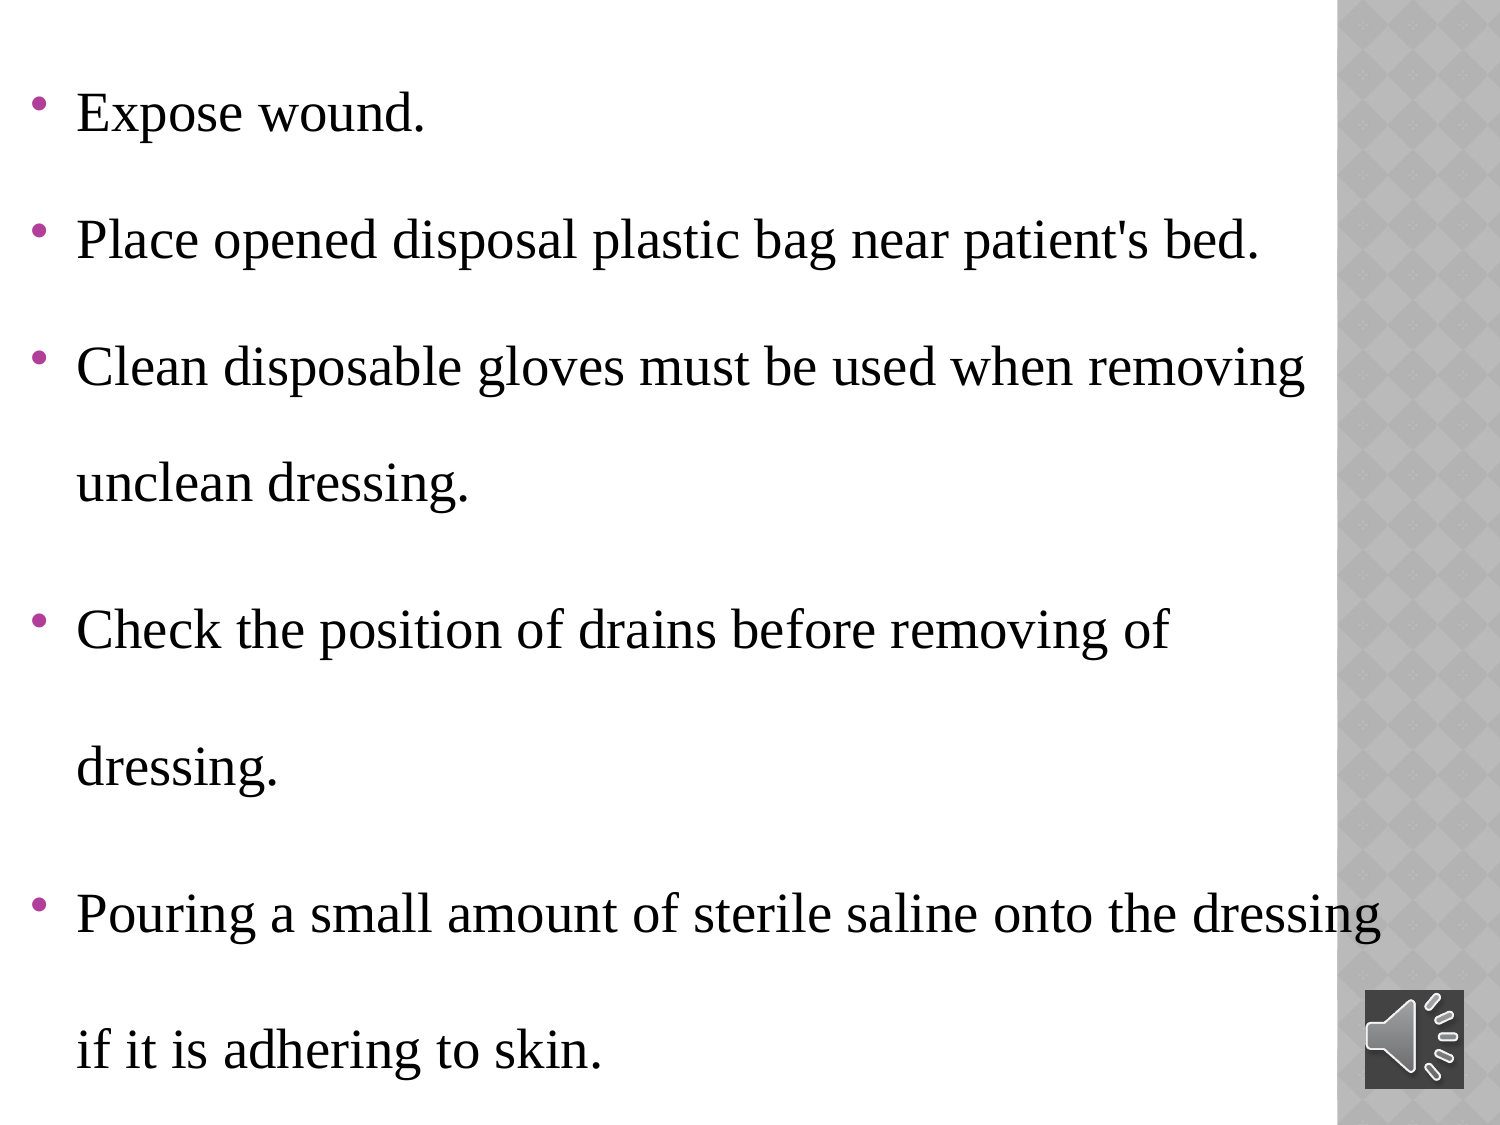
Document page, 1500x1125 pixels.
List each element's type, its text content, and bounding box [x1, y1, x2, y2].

picture [1364, 989, 1465, 1090]
list Expose wound. Place opened disposal plastic bag near patient's bed. Clean disposable gloves must be used when removing unclean dressing. Check the position of drains before removing of dressing. Pouring a small amount of sterile saline onto the dressing if it is adhering to skin. [17, 19, 1400, 1094]
